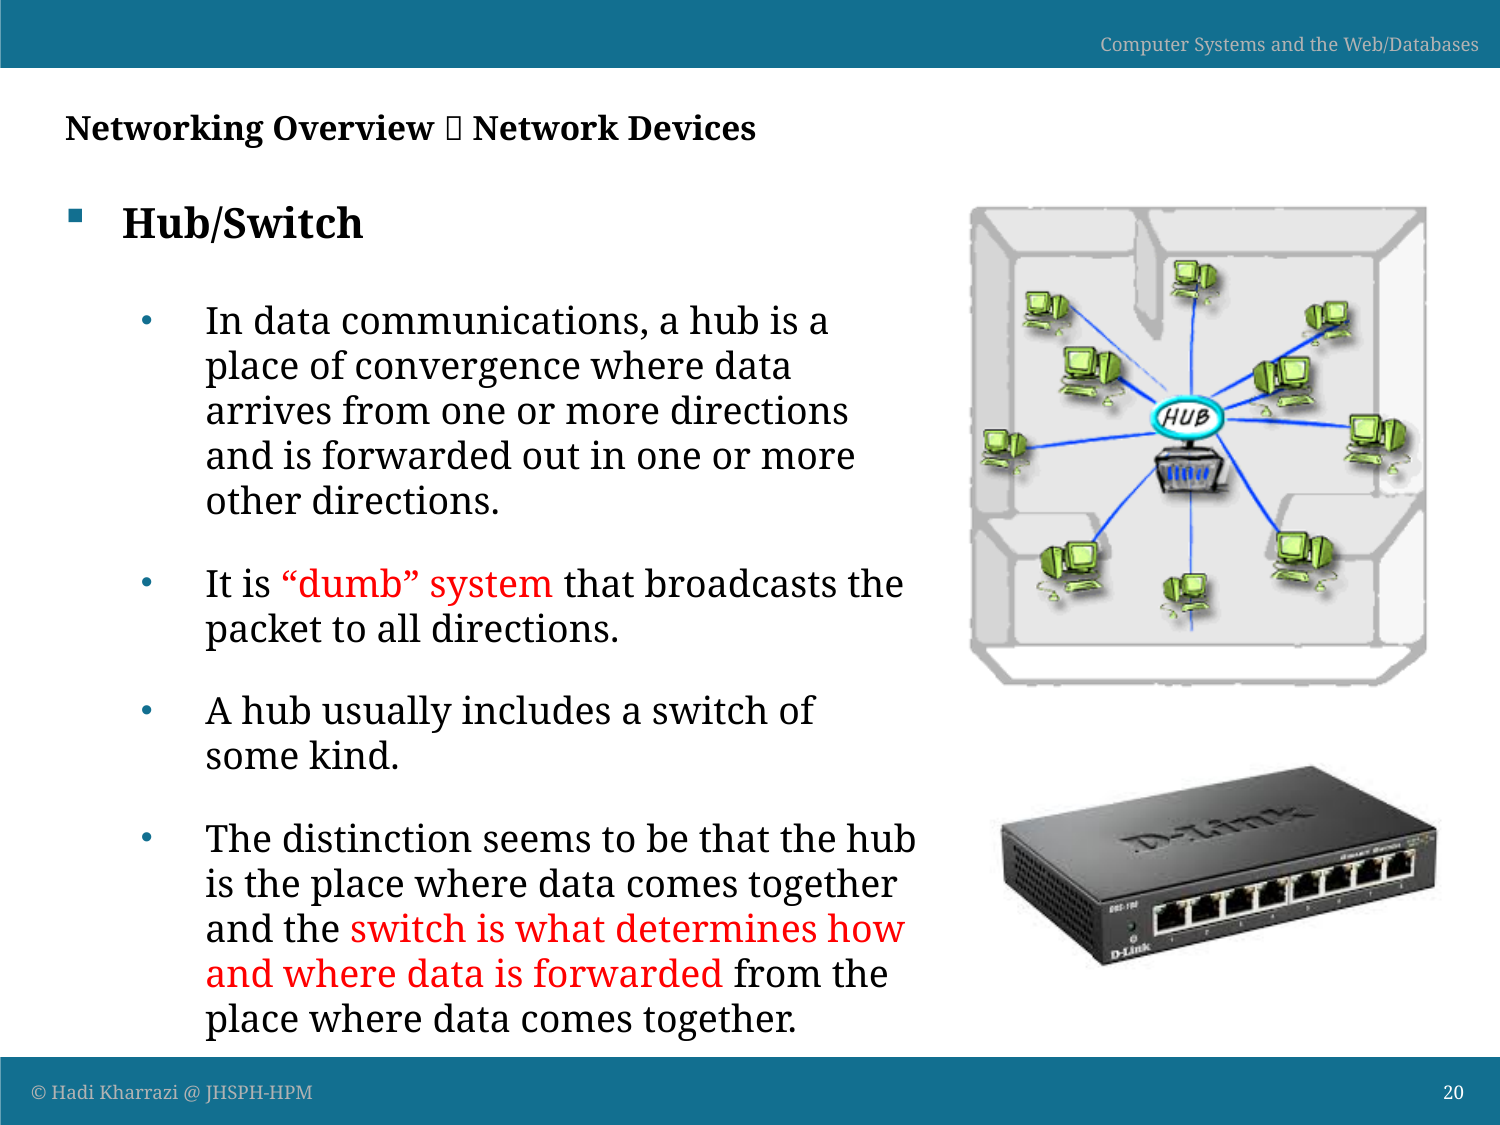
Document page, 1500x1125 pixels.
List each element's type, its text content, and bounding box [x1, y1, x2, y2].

list Hub/Switch In data communications, a hub is a place of convergence where data arrives from one or more directions and is forwarded out in one or more other directions. It is “dumb” system that broadcasts the packet to all directions. A hub usually includes a switch of some kind. The distinction seems to be that the hub is the place where data comes together and the switch is what determines how and where data is forwarded from the place where data comes together. [50, 189, 934, 1026]
slide_number 20 [1381, 1073, 1479, 1112]
picture [963, 722, 1476, 1011]
picture [963, 200, 1433, 694]
title Networking Overview  Network Devices [50, 99, 1450, 160]
